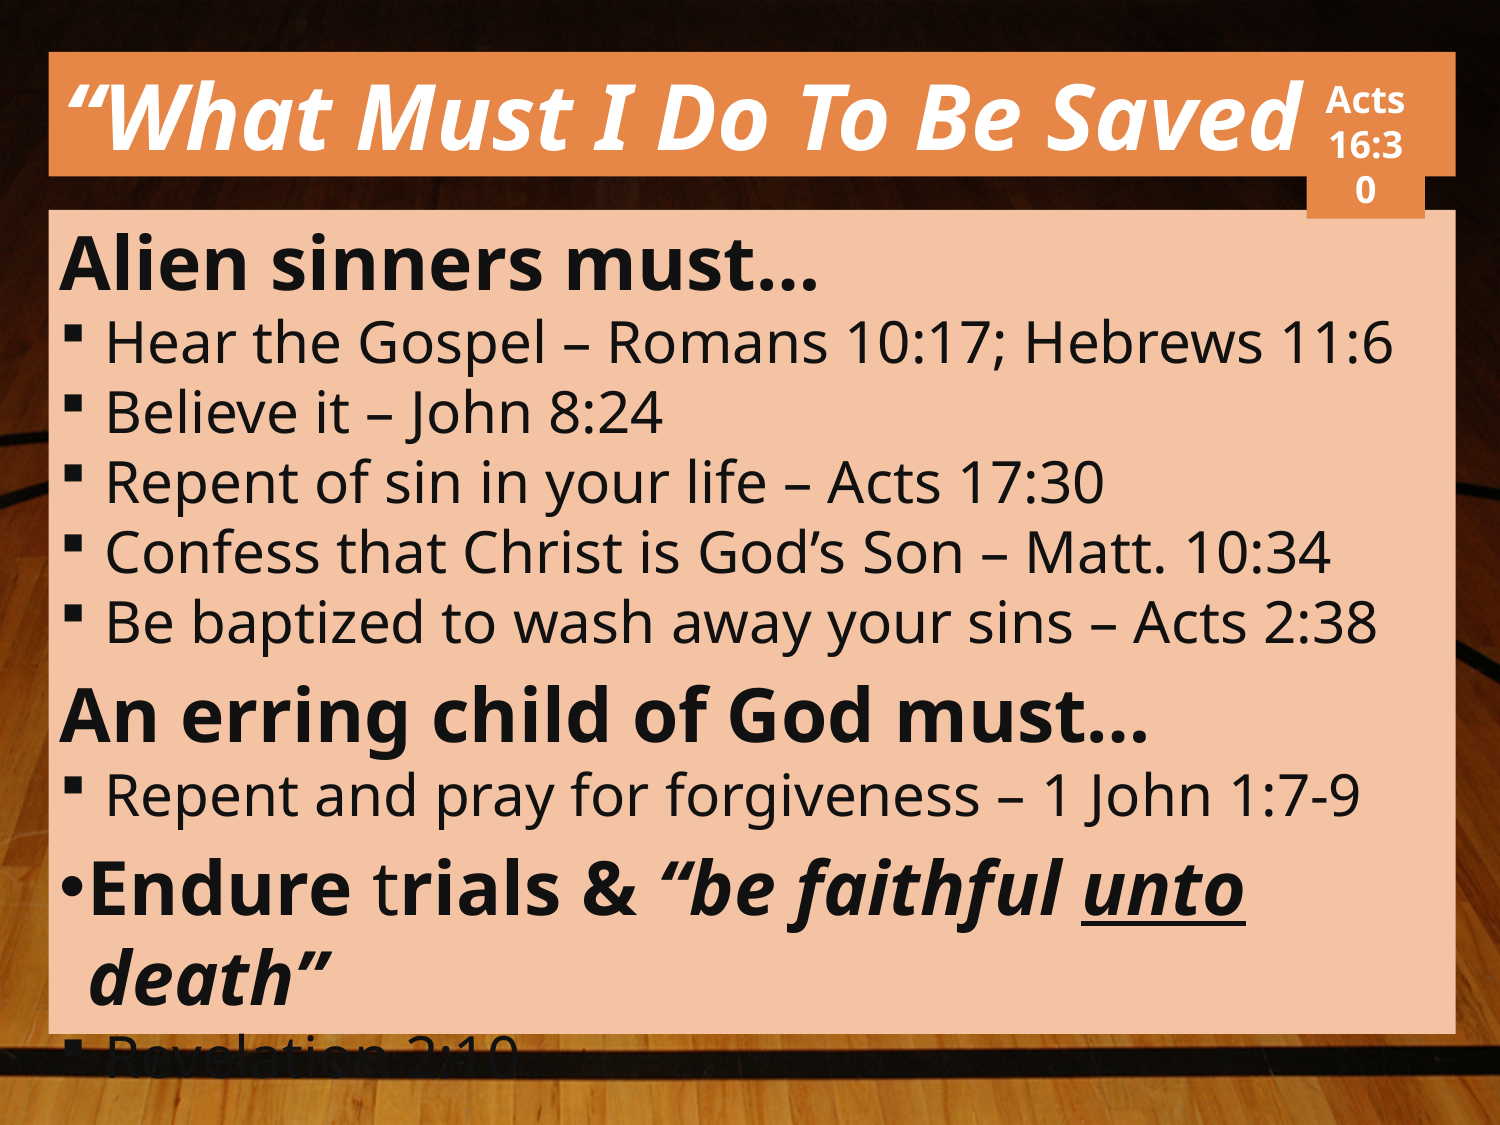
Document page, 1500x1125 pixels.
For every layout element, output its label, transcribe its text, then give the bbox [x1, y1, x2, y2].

picture [0, 0, 1500, 1125]
list Alien sinners must… Hear the Gospel – Romans 10:17; Hebrews 11:6 Believe it – John 8:24 Repent of sin in your life – Acts 17:30 Confess that Christ is God’s Son – Matt. 10:34 Be baptized to wash away your sins – Acts 2:38 An erring child of God must… Repent and pray for forgiveness – 1 John 1:7-9 Endure trials & “be faithful unto death” Revelation 2:10 [48, 209, 1456, 1034]
text_box Acts 16:30 [1306, 68, 1425, 219]
text_box [80, 947, 1224, 1064]
text_box “What Must I Do To Be Saved?” [48, 51, 1456, 177]
